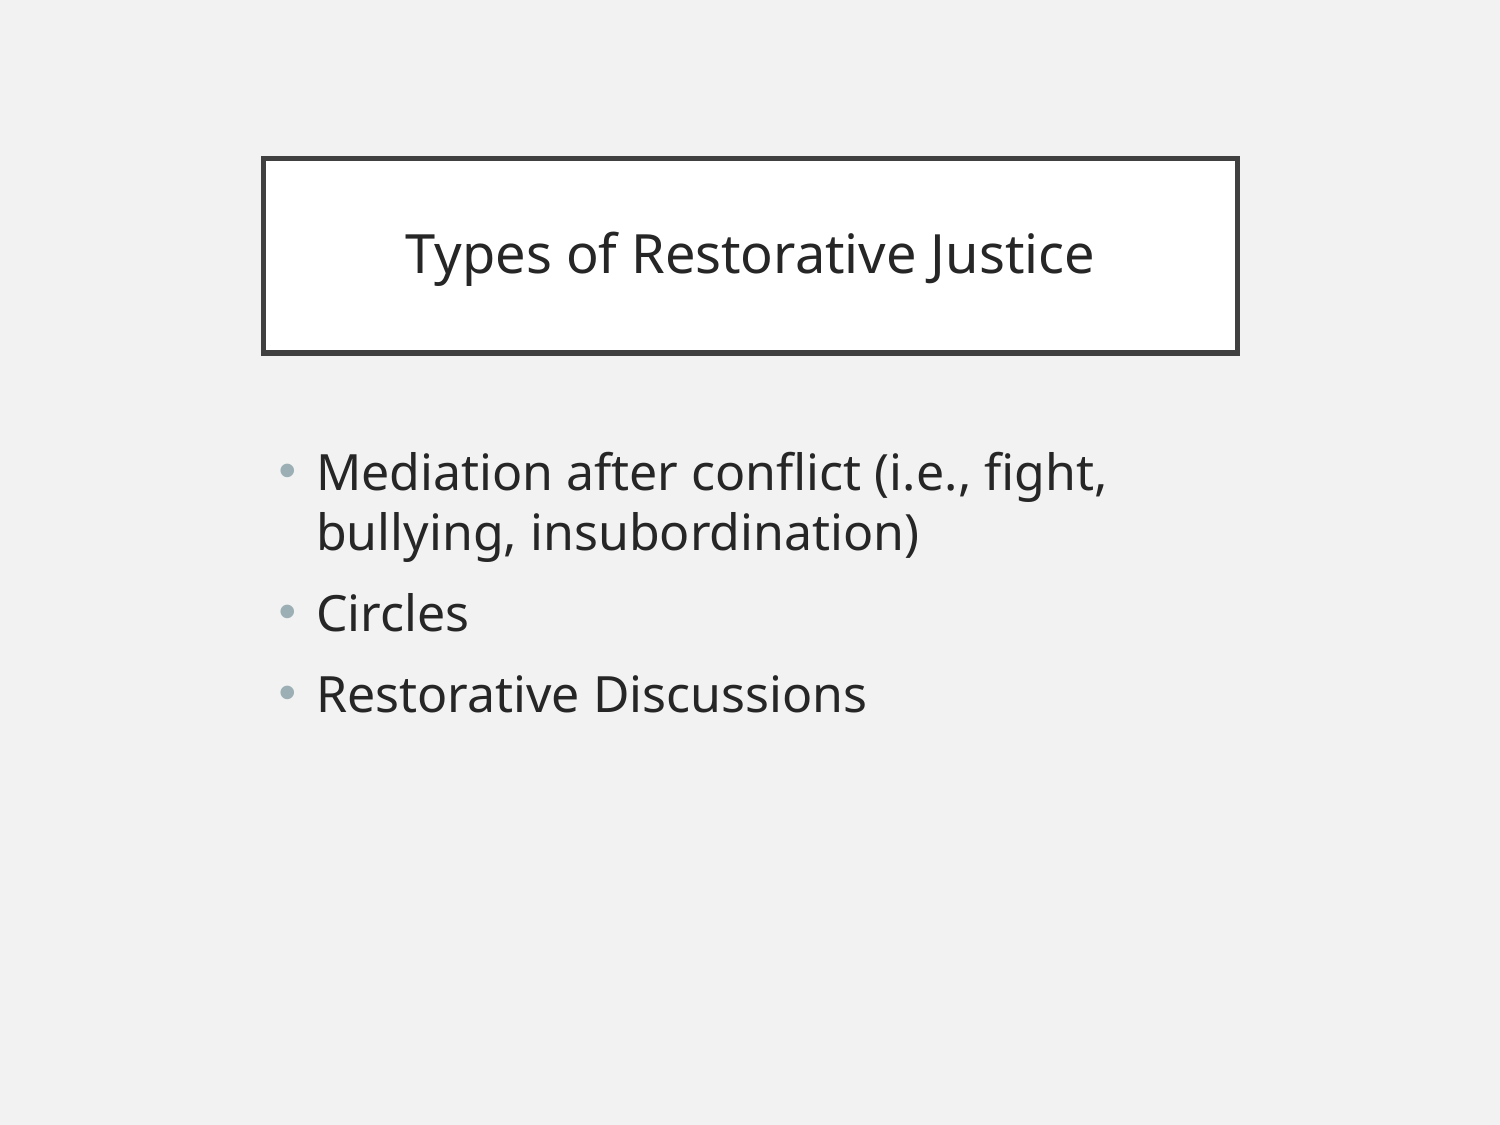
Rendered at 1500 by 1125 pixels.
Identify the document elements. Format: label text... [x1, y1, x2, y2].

title Types of Restorative Justice [261, 156, 1240, 356]
list Mediation after conflict (i.e., fight, bullying, insubordination) Circles Restorative Discussions [263, 432, 1238, 942]
